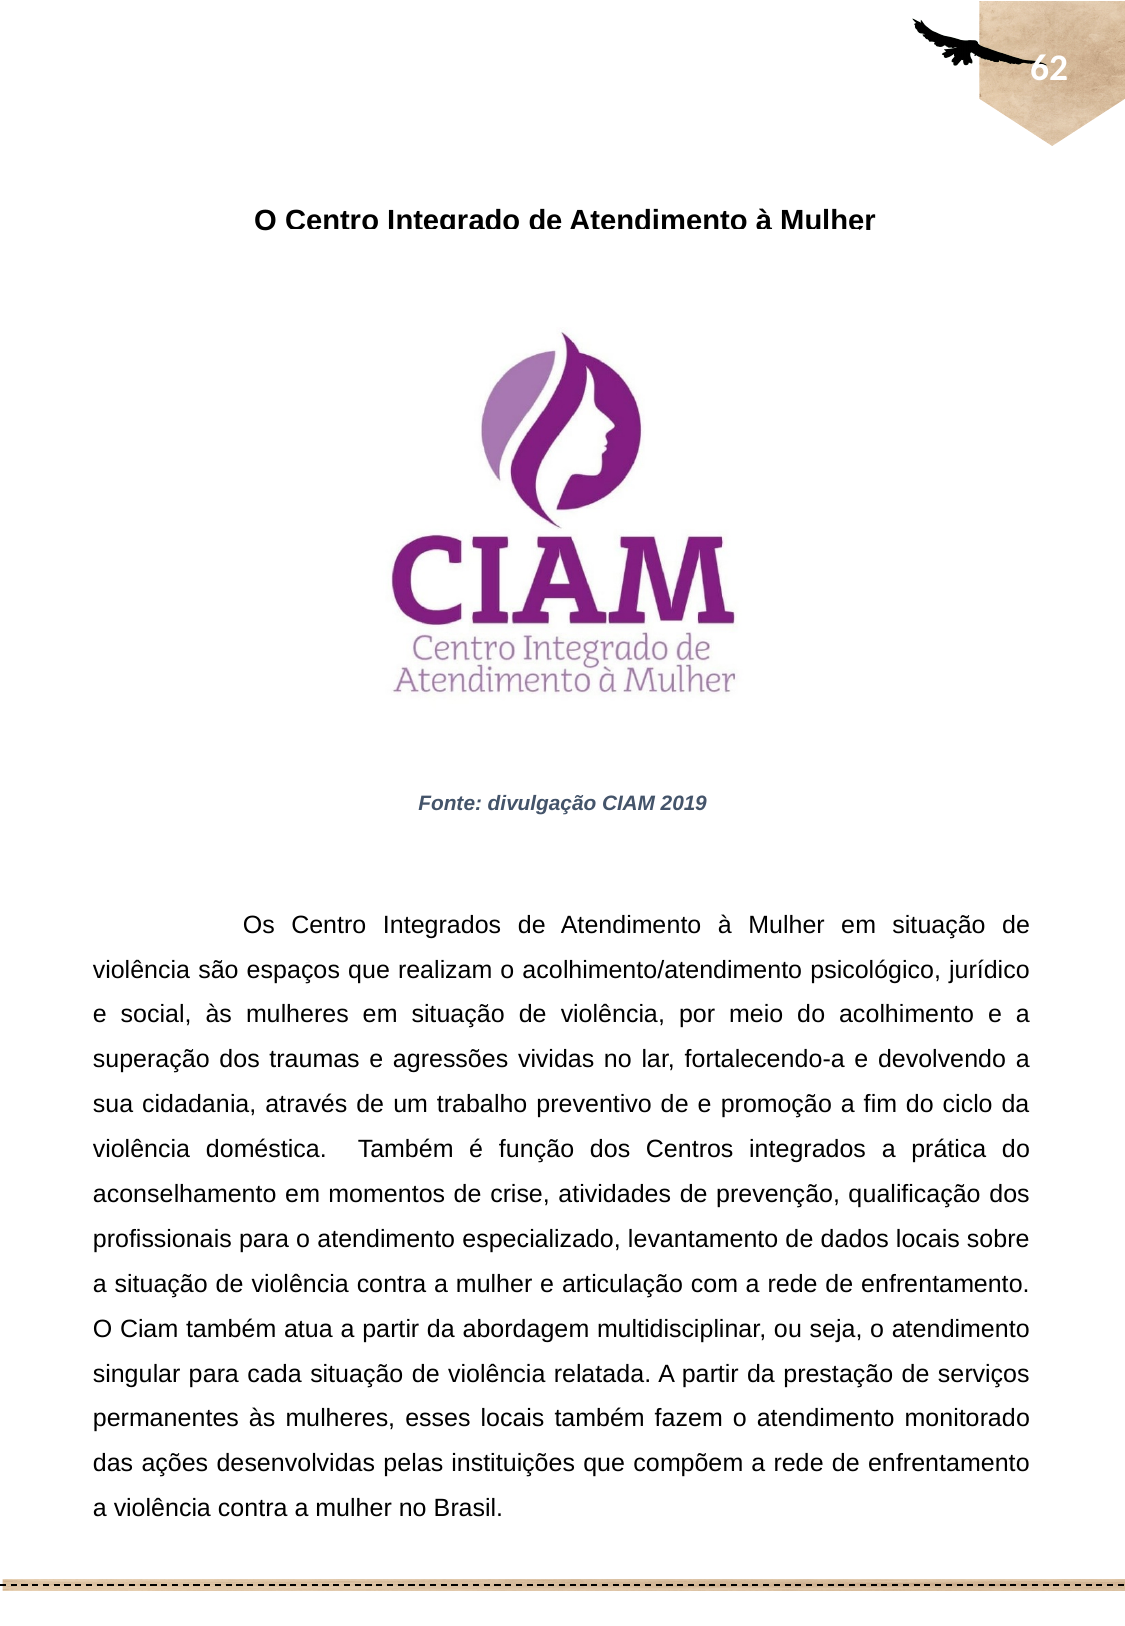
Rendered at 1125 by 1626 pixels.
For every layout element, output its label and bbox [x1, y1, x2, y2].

picture [272, 229, 859, 813]
text_box [0, 0, 1125, 1591]
